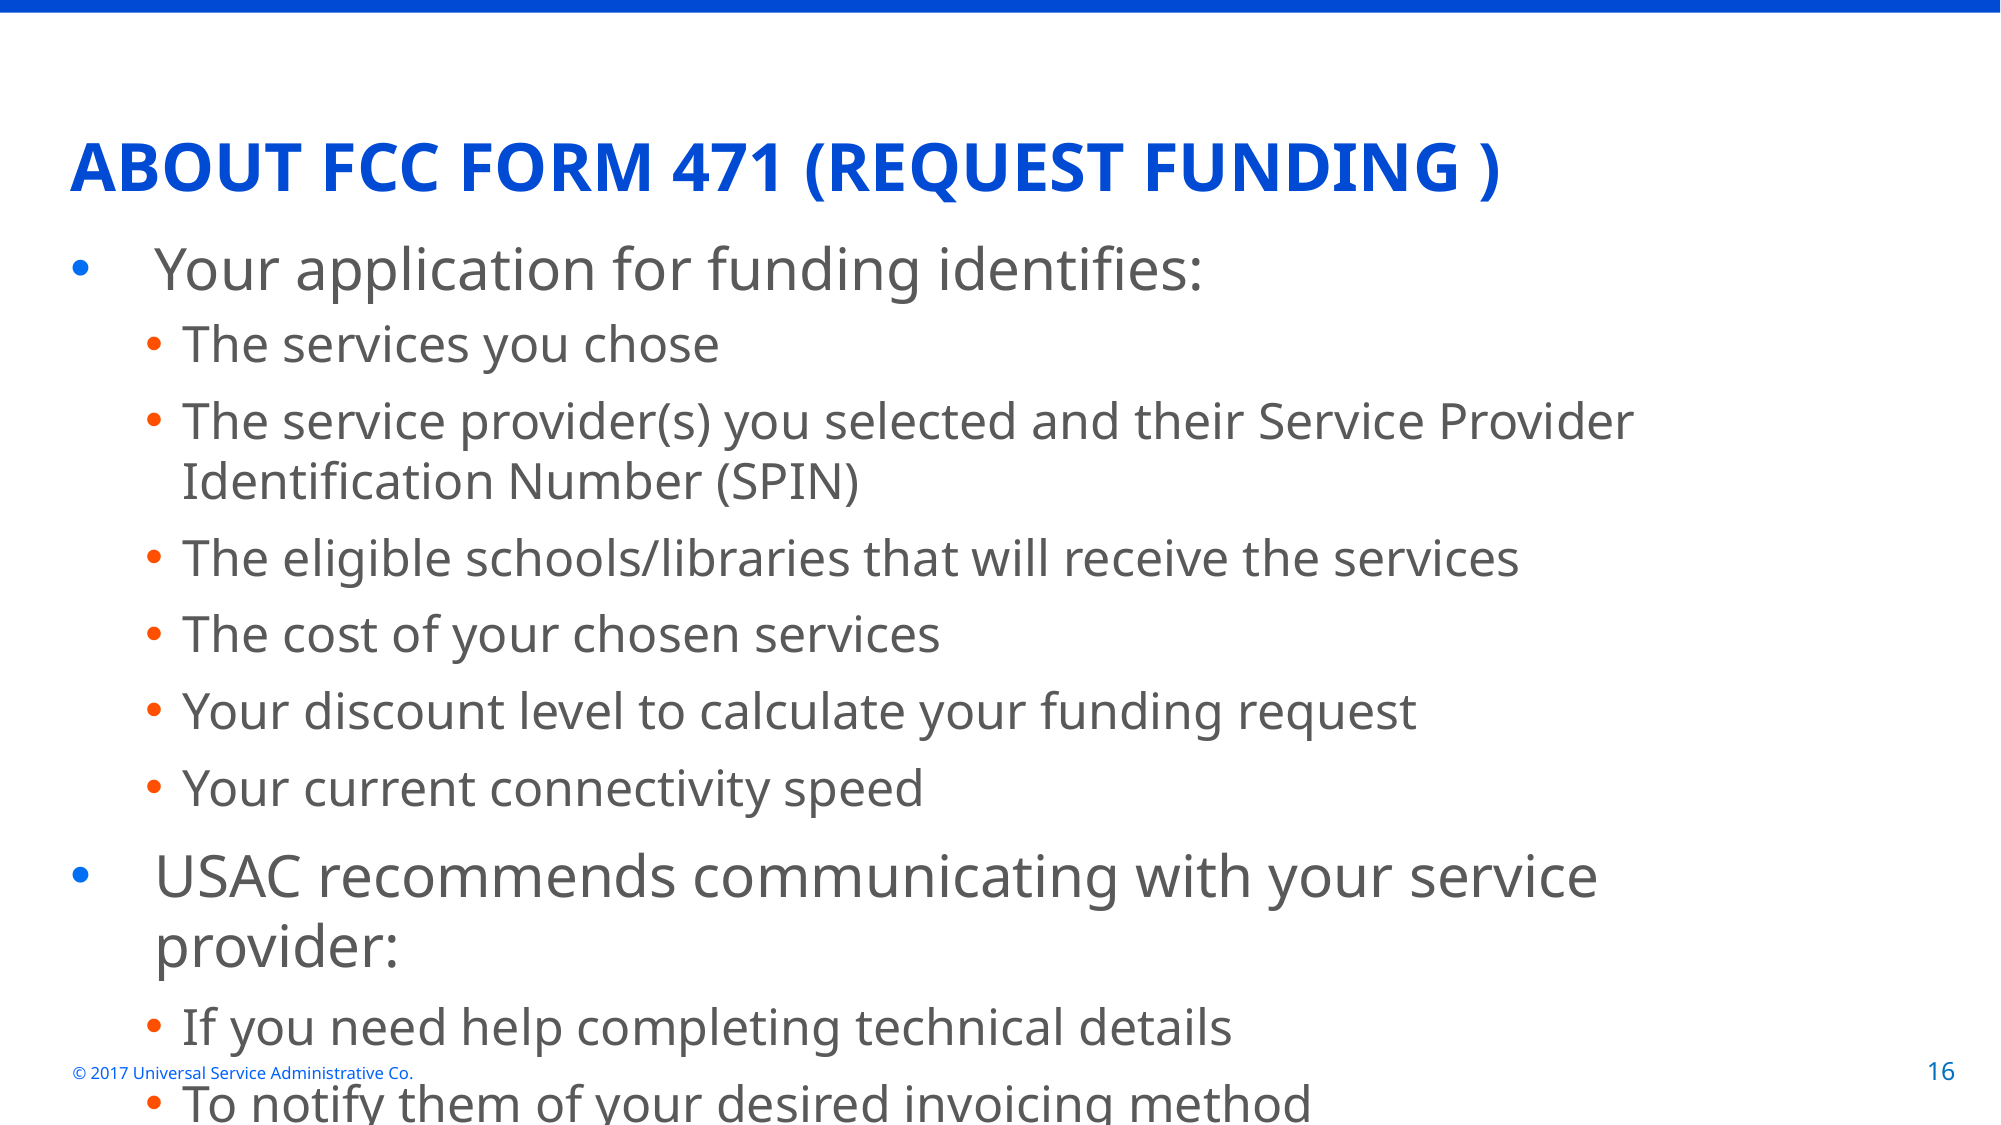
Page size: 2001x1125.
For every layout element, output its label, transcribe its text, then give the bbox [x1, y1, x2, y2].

slide_number 16 [1520, 1042, 1971, 1103]
title ABOUT FCC FORM 471 (REQUEST FUNDING ) [55, 113, 1863, 226]
footer © 2017 Universal Service Administrative Co. [55, 1042, 1338, 1103]
list Your application for funding identifies: The services you chose The service provider(s) you selected and their Service Provider Identification Number (SPIN) The eligible schools/libraries that will receive the services The cost of your chosen services Your discount level to calculate your funding request Your current connectivity speed USAC recommends communicating with your service provider: If you need help completing technical details To notify them of your desired invoicing method [55, 224, 1850, 955]
